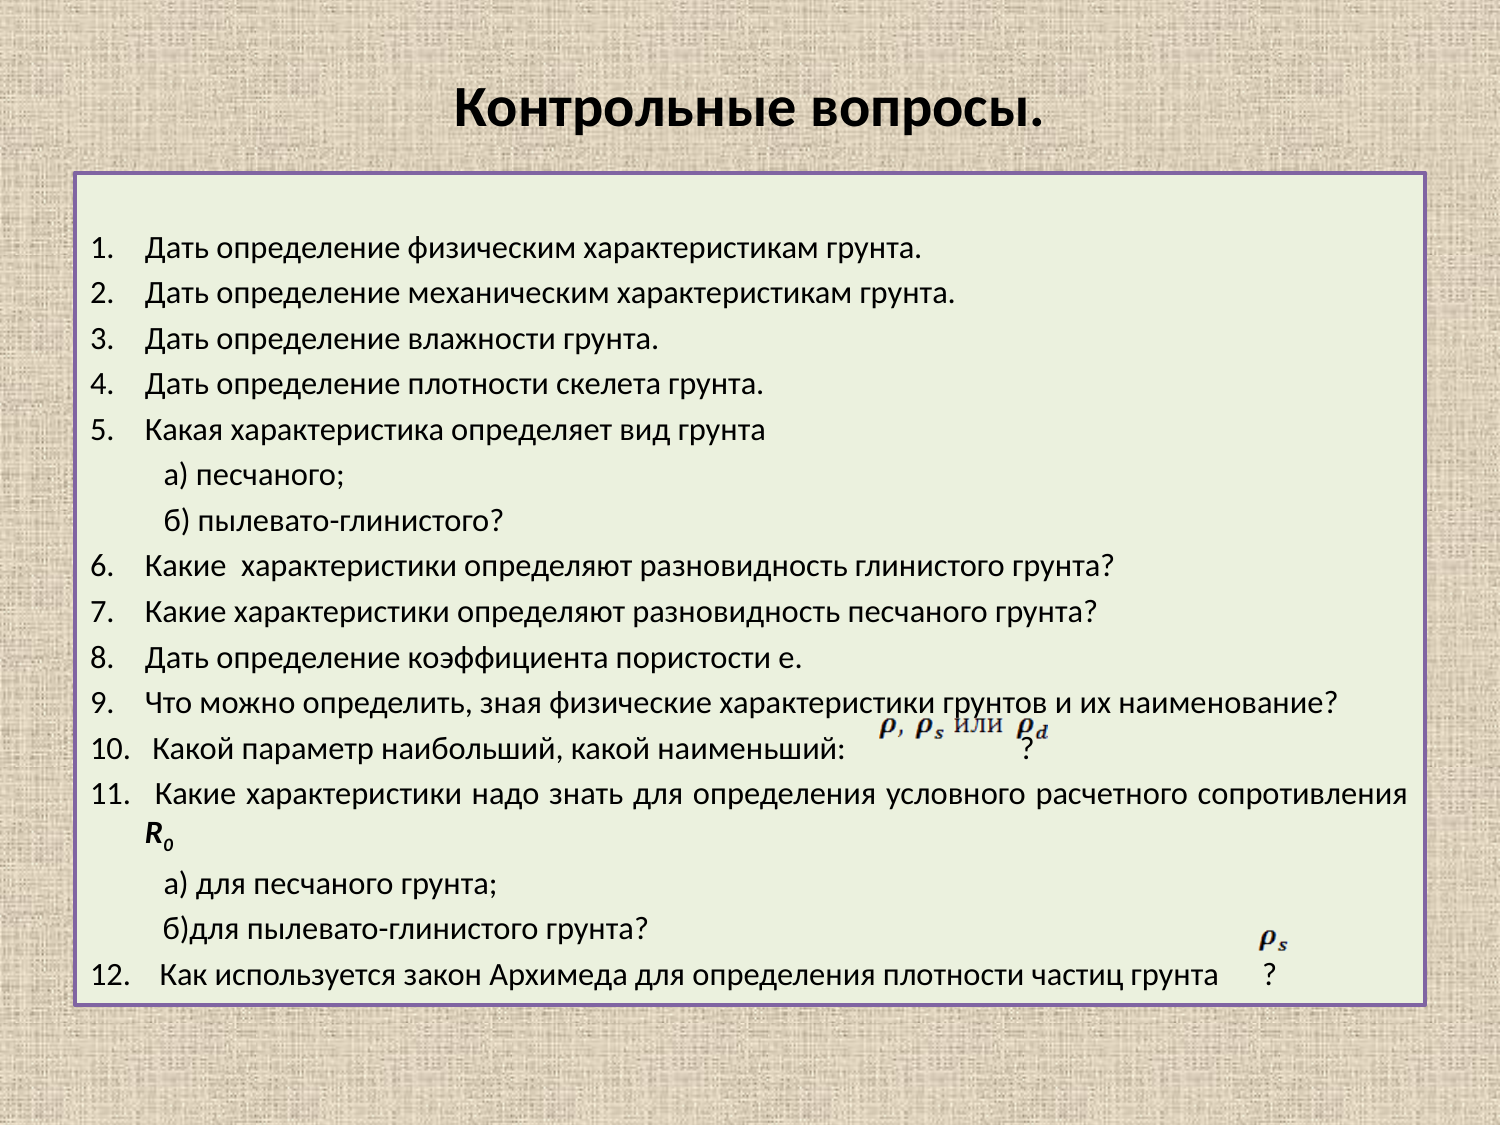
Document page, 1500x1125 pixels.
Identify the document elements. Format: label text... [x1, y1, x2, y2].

list Дать определение физическим характеристикам грунта. Дать определение механическим характеристикам грунта. Дать определение влажности грунта. Дать определение плотности скелета грунта. Какая характеристика определяет вид грунта а) песчаного; б) пылевато-глинистого? Какие характеристики определяют разновидность глинистого грунта? Какие характеристики определяют разновидность песчаного грунта? Дать определение коэффициента пористости е. Что можно определить, зная физические характеристики грунтов и их наименование? Какой параметр наибольший, какой наименьший: ? Какие характеристики надо знать для определения условного расчетного сопротивления R0 а) для песчаного грунта; б)для пылевато-глинистого грунта? Как используется закон Архимеда для определения плотности частиц грунта ? [73, 171, 1427, 1007]
title Контрольные вопросы. [75, 45, 1425, 161]
picture [0, 1, 1500, 1125]
